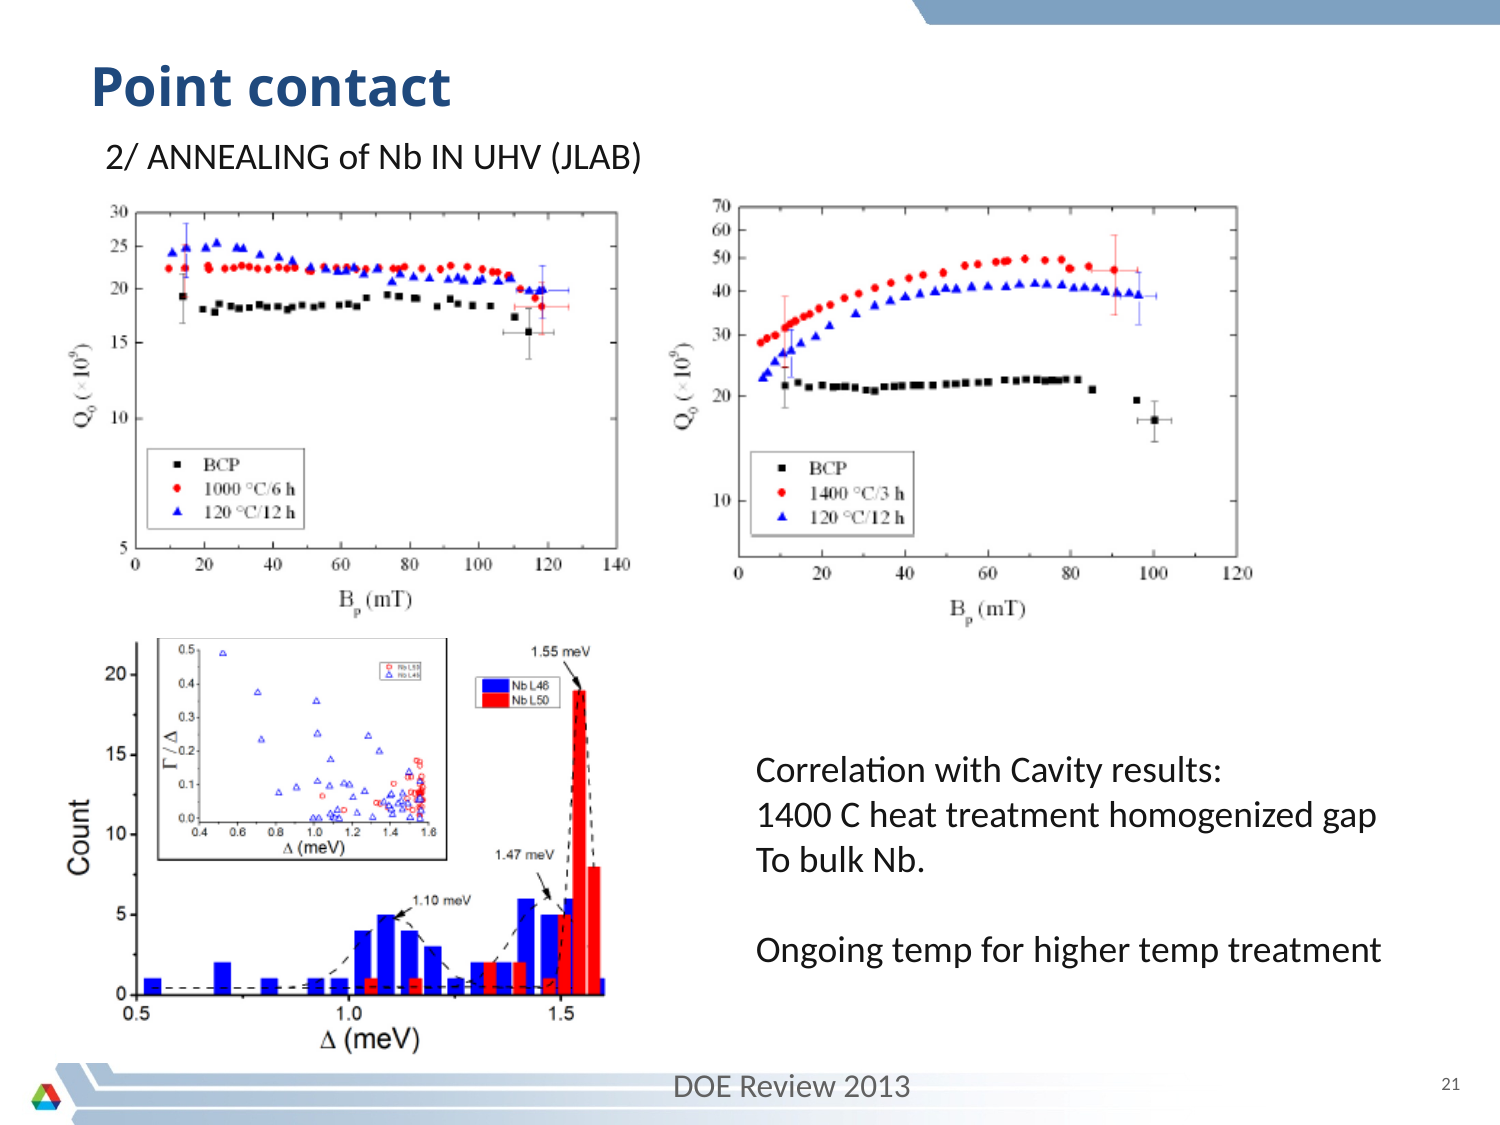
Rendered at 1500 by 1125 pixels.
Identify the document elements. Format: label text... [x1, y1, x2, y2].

picture [0, 0, 1500, 26]
text_box DOE Review 2013 [658, 1056, 926, 1112]
text_box Correlation with Cavity results: 1400 C heat treatment homogenized gap To bulk Nb. Ongoing temp for higher temp treatment [741, 737, 1398, 978]
title Point contact [75, 45, 1425, 233]
picture [0, 172, 1500, 1125]
text_box 2/ ANNEALING of Nb IN UHV (JLAB) [90, 124, 658, 185]
slide_number 21 [1412, 1064, 1476, 1125]
